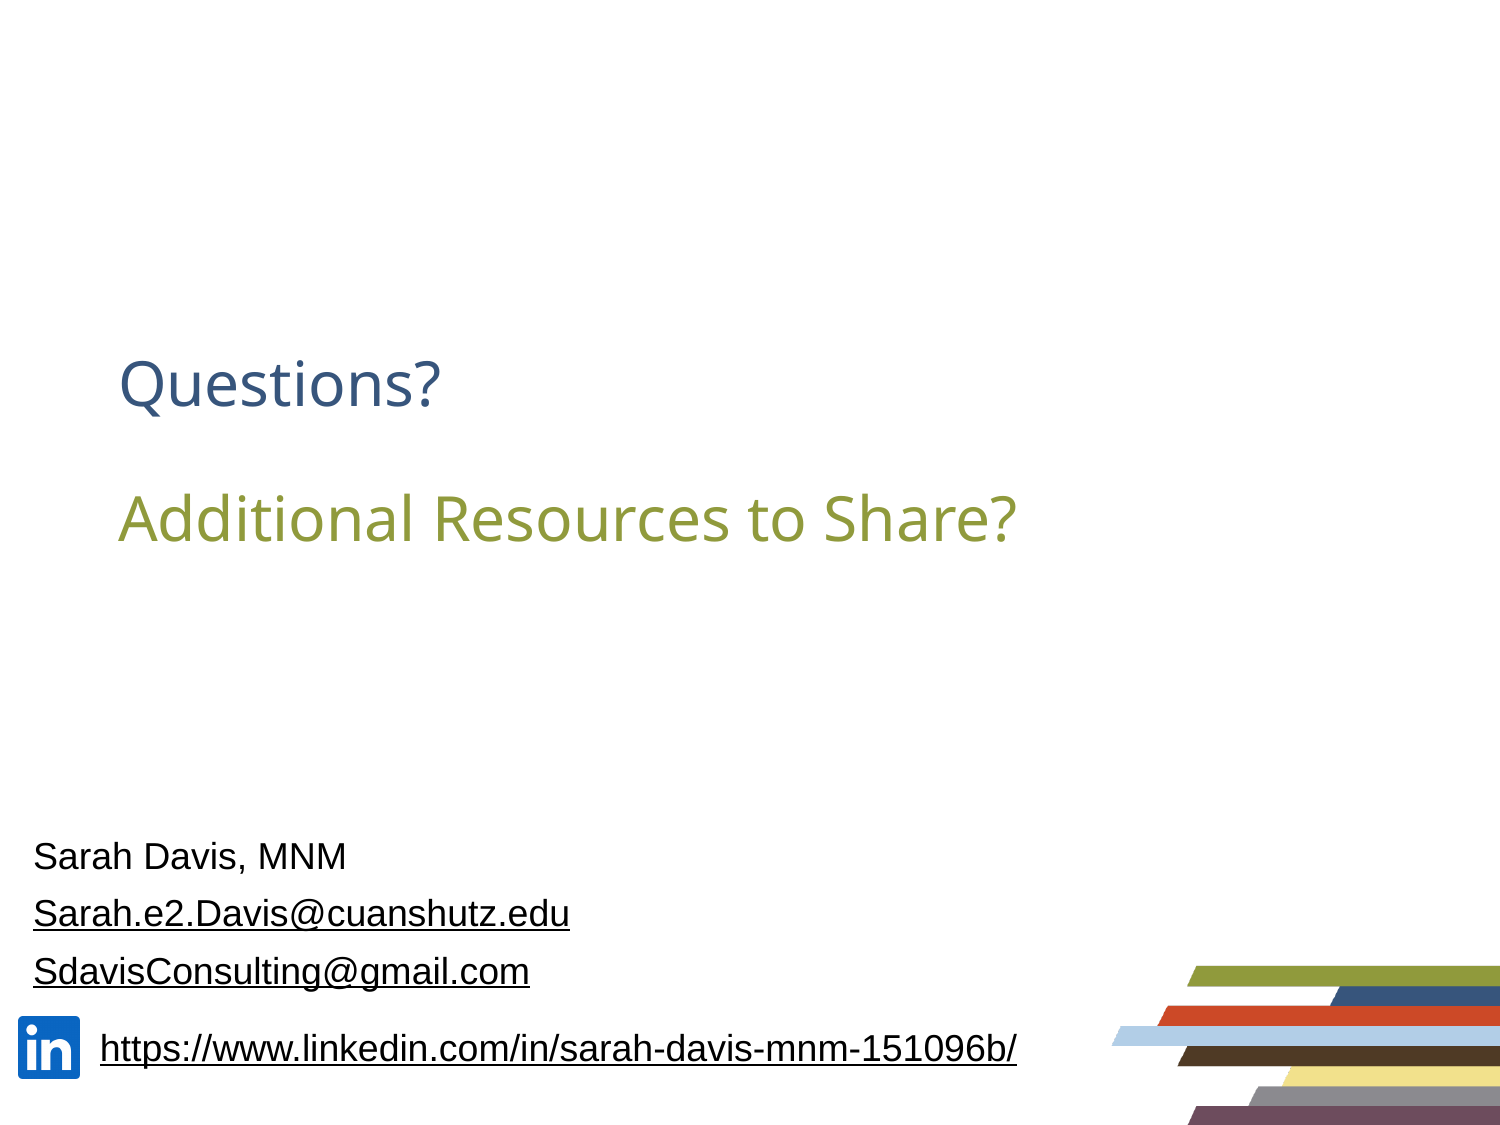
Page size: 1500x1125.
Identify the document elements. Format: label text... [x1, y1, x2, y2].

title Questions? Additional Resources to Share? [103, 345, 1397, 563]
picture [1091, 910, 1500, 1125]
text_box https://www.linkedin.com/in/sarah-davis-mnm-151096b/ [85, 1016, 1043, 1122]
text_box Sarah Davis, MNM Sarah.e2.Davis@cuanshutz.edu SdavisConsulting@gmail.com [18, 824, 1149, 999]
picture [18, 1016, 80, 1079]
